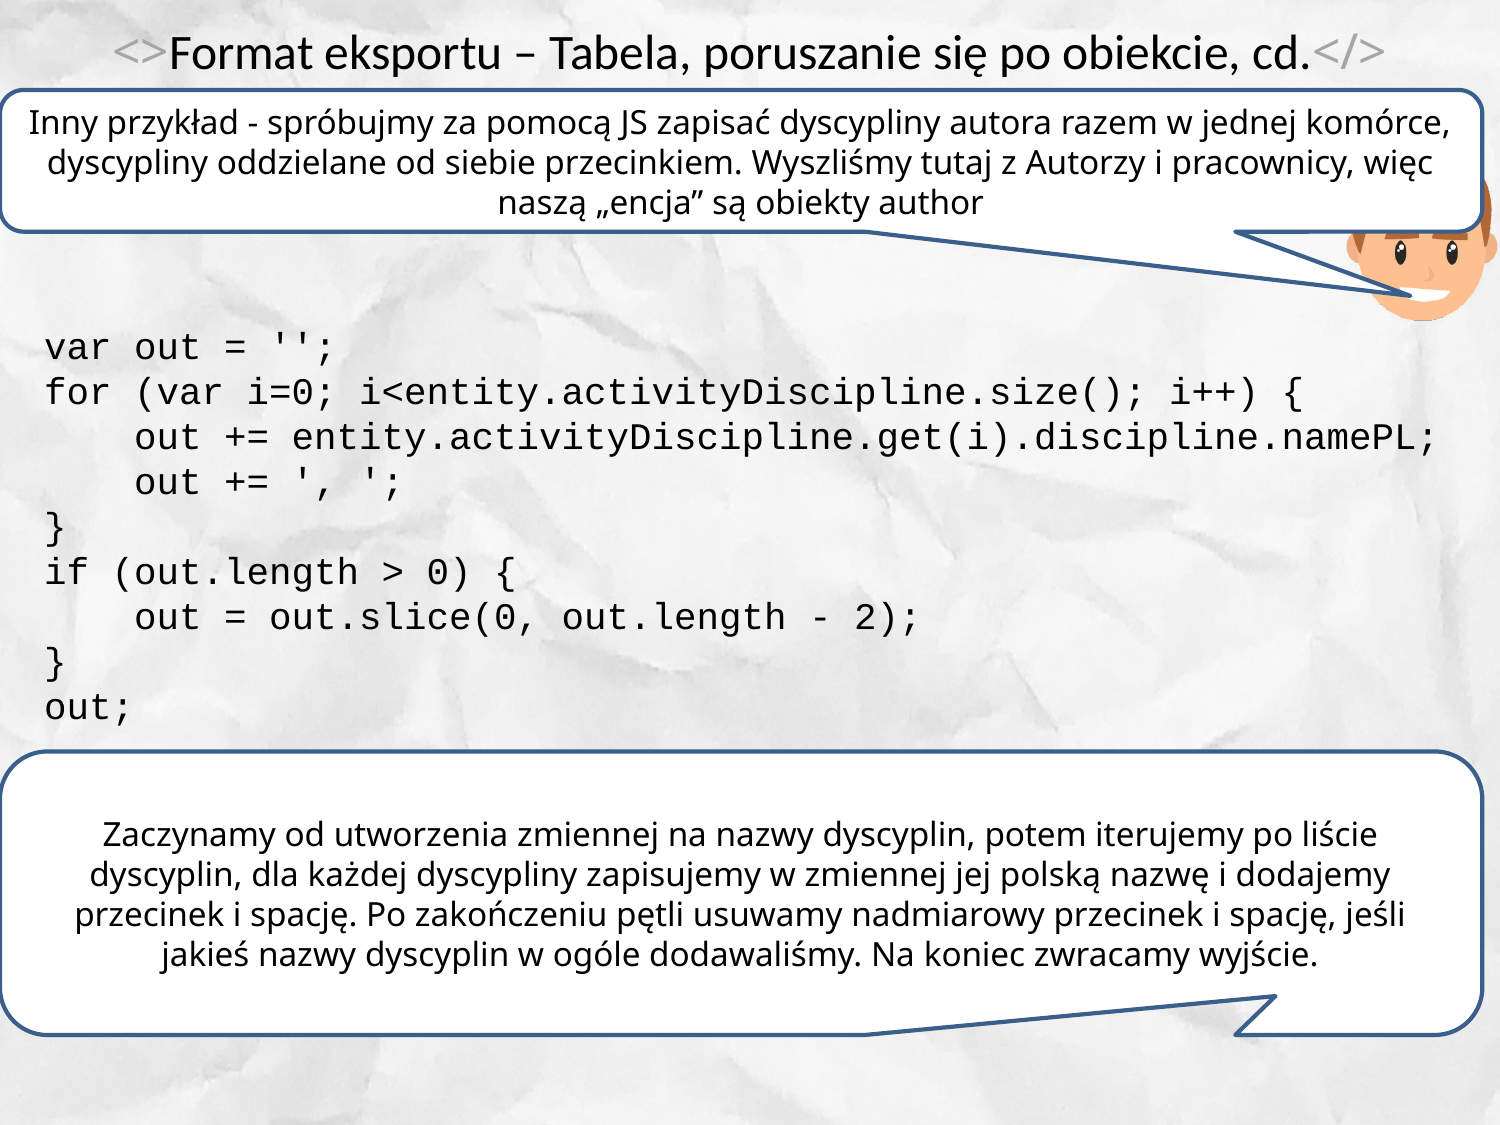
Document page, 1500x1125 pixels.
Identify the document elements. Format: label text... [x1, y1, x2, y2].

picture [0, 109, 1500, 1125]
text_box var out = ''; for (var i=0; i<entity.activityDiscipline.size(); i++) { out += entity.activityDiscipline.get(i).discipline.namePL; out += ', '; } if (out.length > 0) { out = out.slice(0, out.length - 2); } out; [29, 314, 1500, 735]
text_box <>Format eksportu – Tabela, poruszanie się po obiekcie, cd.</> [0, 0, 1500, 109]
text_box Inny przykład - spróbujmy za pomocą JS zapisać dyscypliny autora razem w jednej komórce, dyscypliny oddzielane od siebie przecinkiem. Wyszliśmy tutaj z Autorzy i pracownicy, więc naszą „encja” są obiekty author [0, 87, 1485, 290]
text_box Zaczynamy od utworzenia zmiennej na nazwy dyscyplin, potem iterujemy po liście dyscyplin, dla każdej dyscypliny zapisujemy w zmiennej jej polską nazwę i dodajemy przecinek i spację. Po zakończeniu pętli usuwamy nadmiarowy przecinek i spację, jeśli jakieś nazwy dyscyplin w ogóle dodawaliśmy. Na koniec zwracamy wyjście. [0, 749, 1485, 1038]
